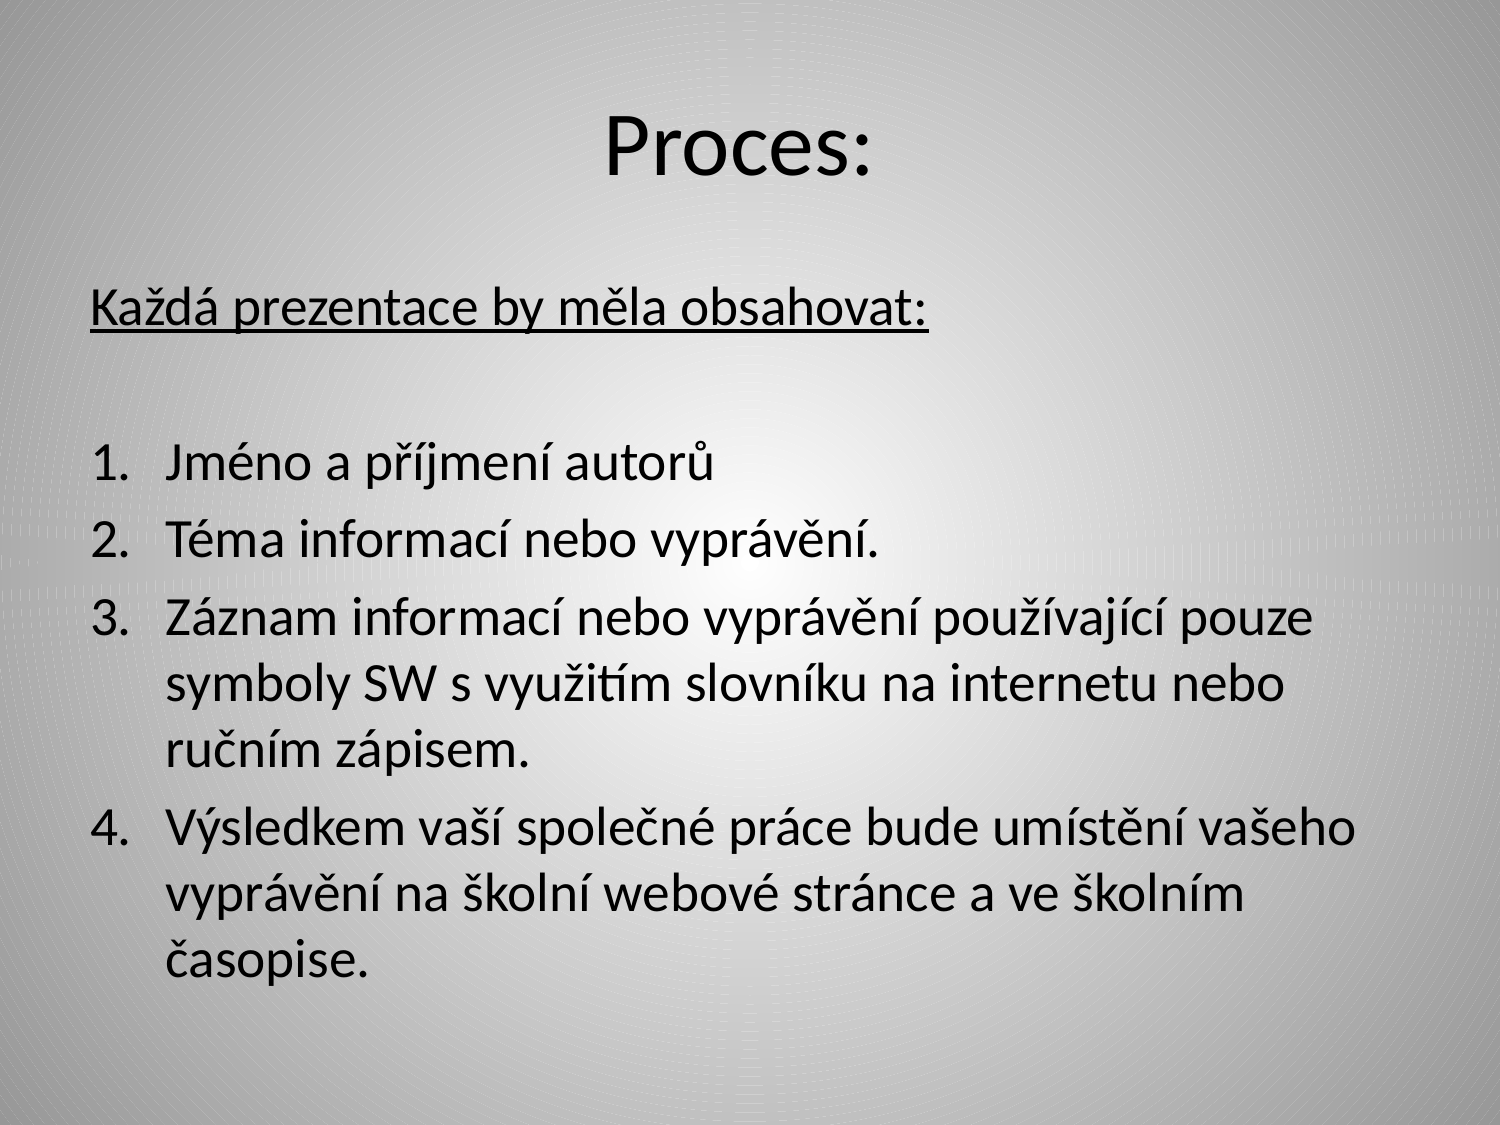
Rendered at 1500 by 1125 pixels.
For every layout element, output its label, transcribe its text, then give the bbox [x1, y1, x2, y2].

list Každá prezentace by měla obsahovat: Jméno a příjmení autorů Téma informací nebo vyprávění. Záznam informací nebo vyprávění používající pouze symboly SW s využitím slovníku na internetu nebo ručním zápisem. Výsledkem vaší společné práce bude umístění vašeho vyprávění na školní webové stránce a ve školním časopise. [75, 262, 1425, 1005]
title Proces: [75, 45, 1425, 233]
